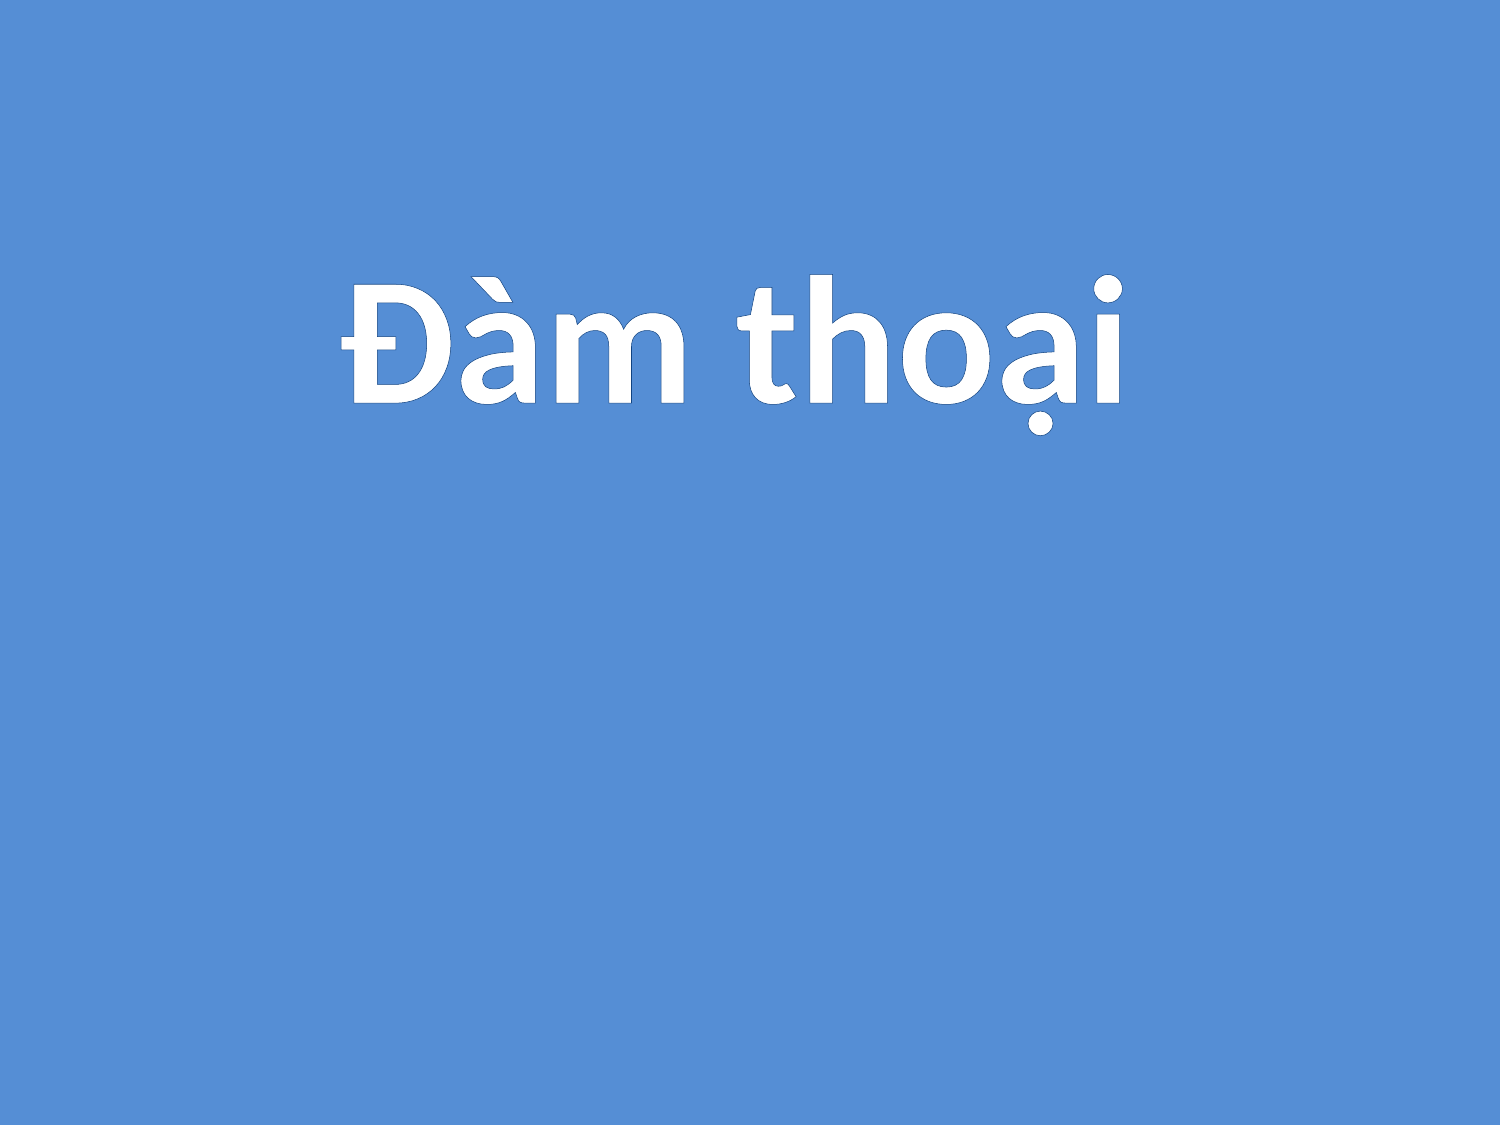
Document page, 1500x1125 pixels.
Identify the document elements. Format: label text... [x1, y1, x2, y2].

text_box Đàm thoại [312, 212, 1157, 448]
